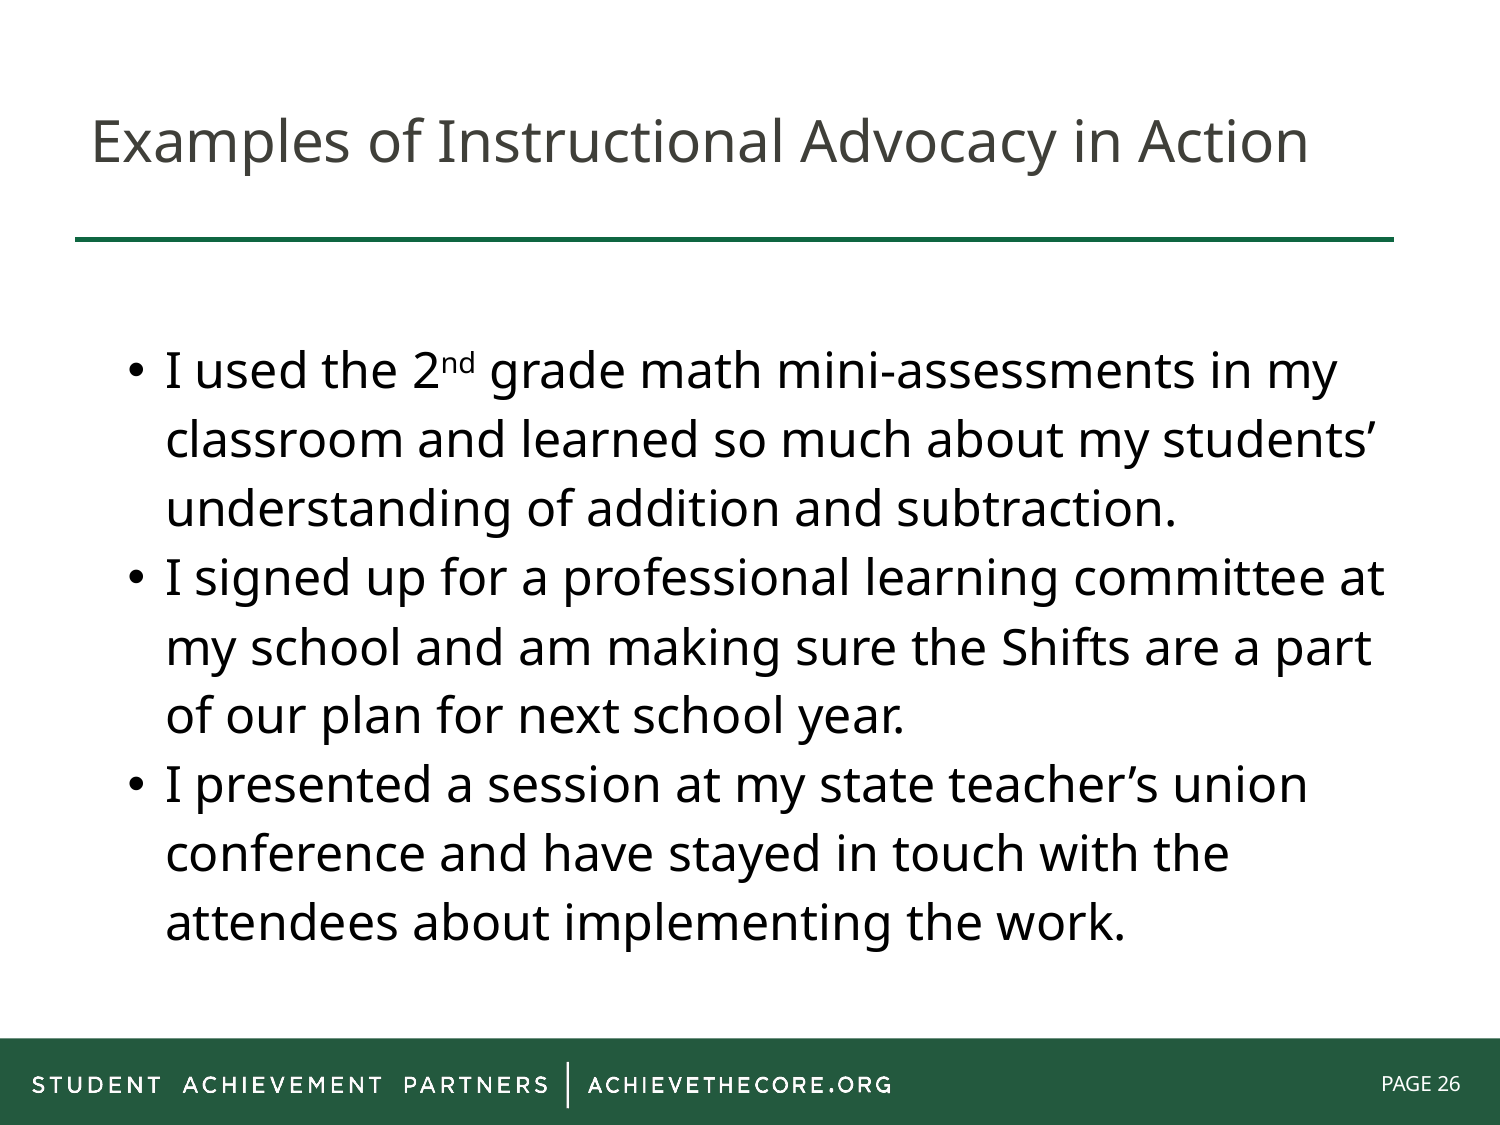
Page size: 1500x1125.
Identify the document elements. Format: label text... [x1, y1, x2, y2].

list I used the 2nd grade math mini-assessments in my classroom and learned so much about my students’ understanding of addition and subtraction. I signed up for a professional learning committee at my school and am making sure the Shifts are a part of our plan for next school year. I presented a session at my state teacher’s union conference and have stayed in touch with the attendees about implementing the work. [75, 262, 1425, 1005]
title Examples of Instructional Advocacy in Action [75, 45, 1425, 233]
picture [12, 1055, 911, 1112]
